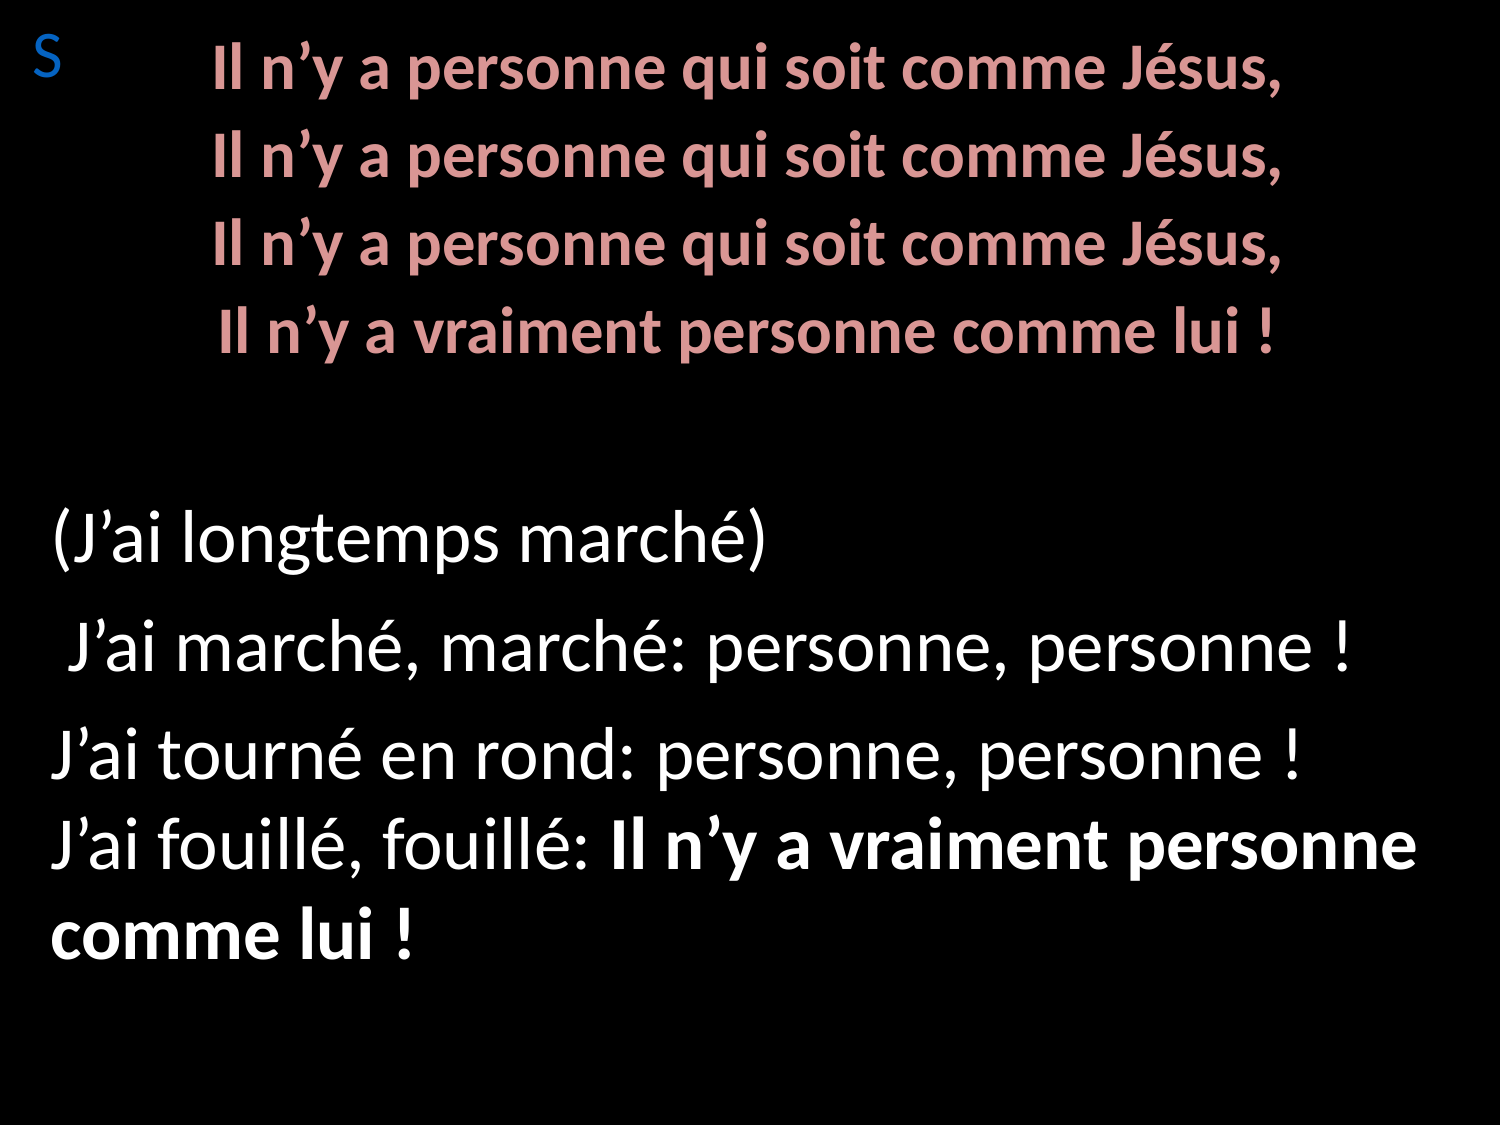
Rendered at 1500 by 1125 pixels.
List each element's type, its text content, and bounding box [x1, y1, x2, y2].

list Il n’y a personne qui soit comme Jésus, Il n’y a personne qui soit comme Jésus, Il n’y a personne qui soit comme Jésus, Il n’y a vraiment personne comme lui ! [0, 7, 1498, 386]
text_box S [17, 3, 89, 99]
text_box (J’ai longtemps marché) J’ai marché, marché: personne, personne ! J’ai tourné en rond: personne, personne ! J’ai fouillé, fouillé: Il n’y a vraiment personne comme lui ! [35, 479, 1465, 1125]
